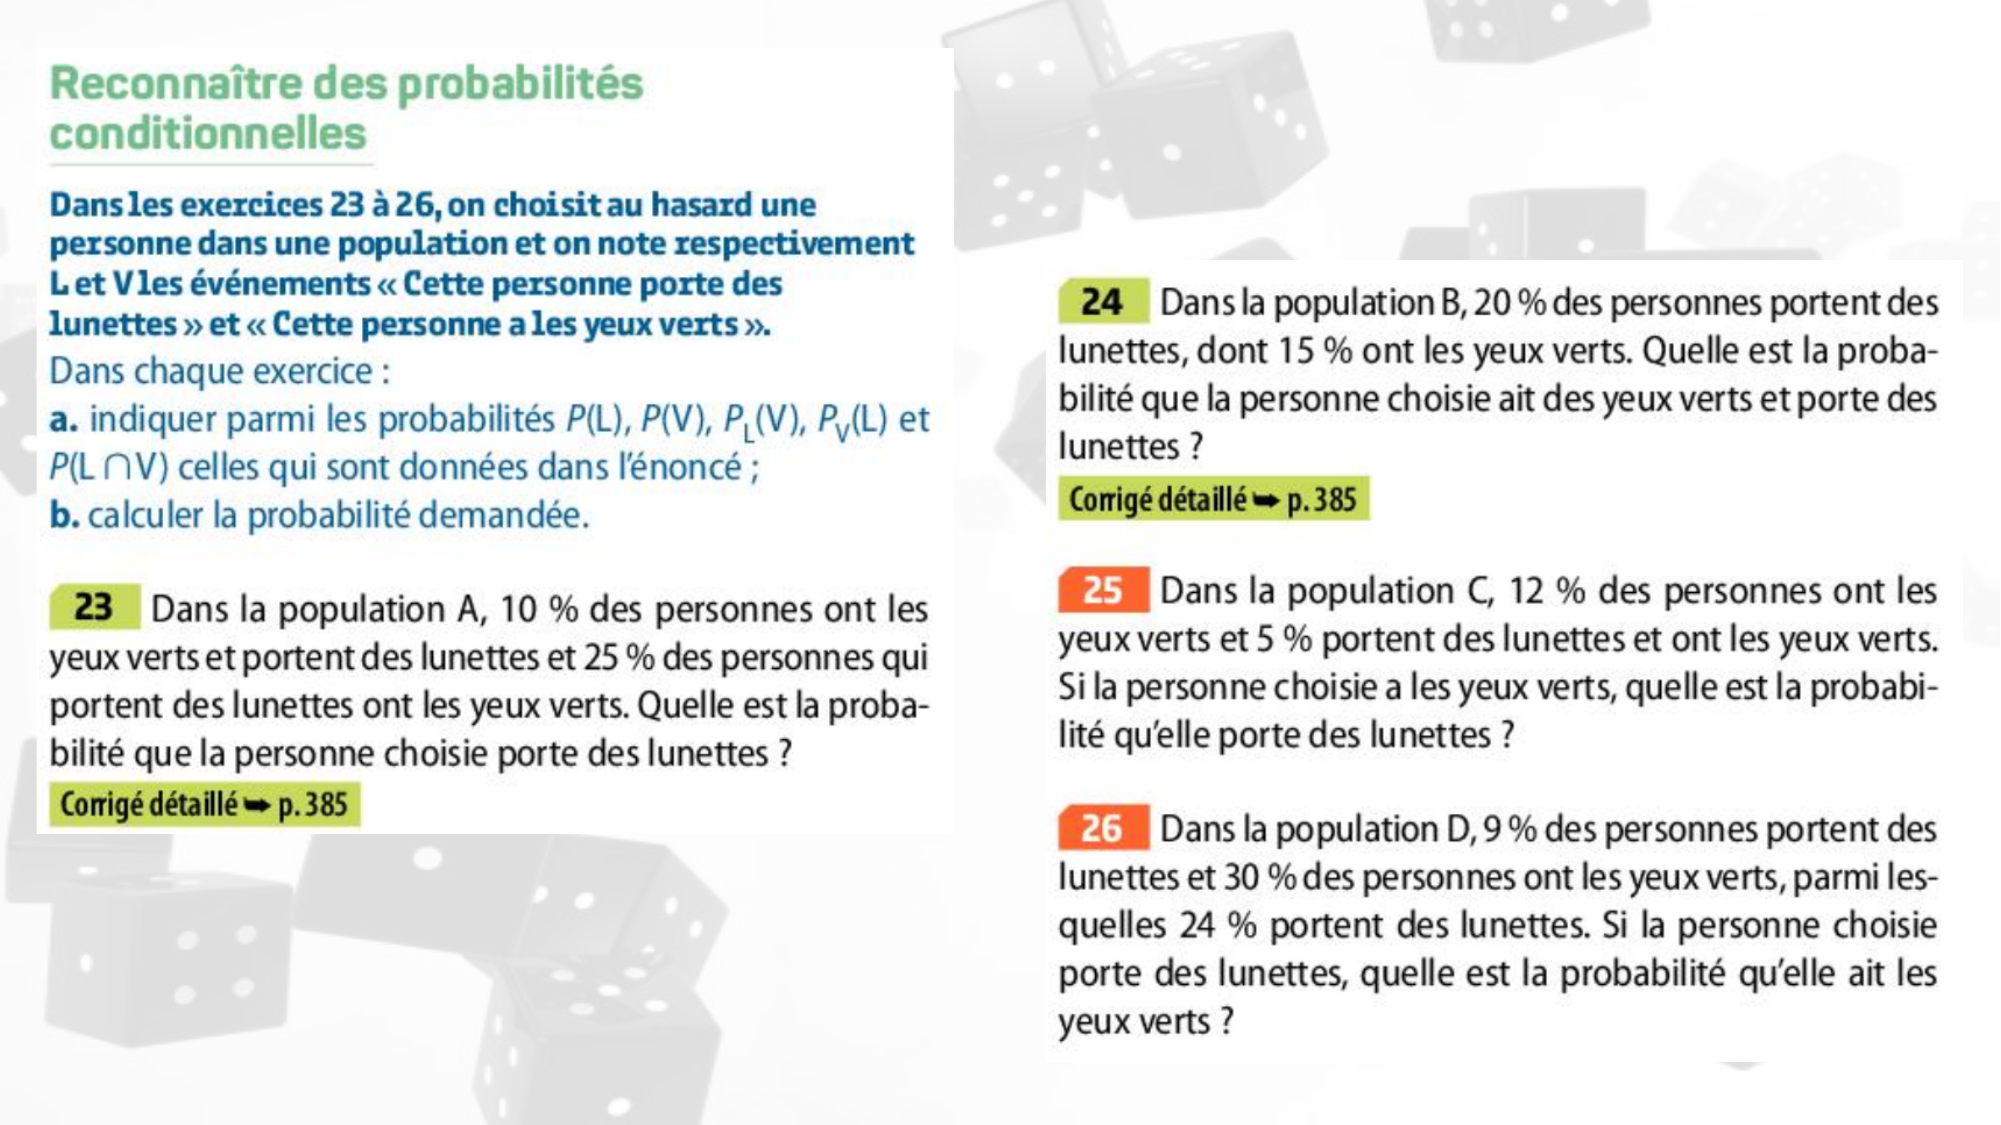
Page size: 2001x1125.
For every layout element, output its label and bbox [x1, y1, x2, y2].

picture [36, 48, 955, 834]
picture [1045, 260, 1964, 1062]
